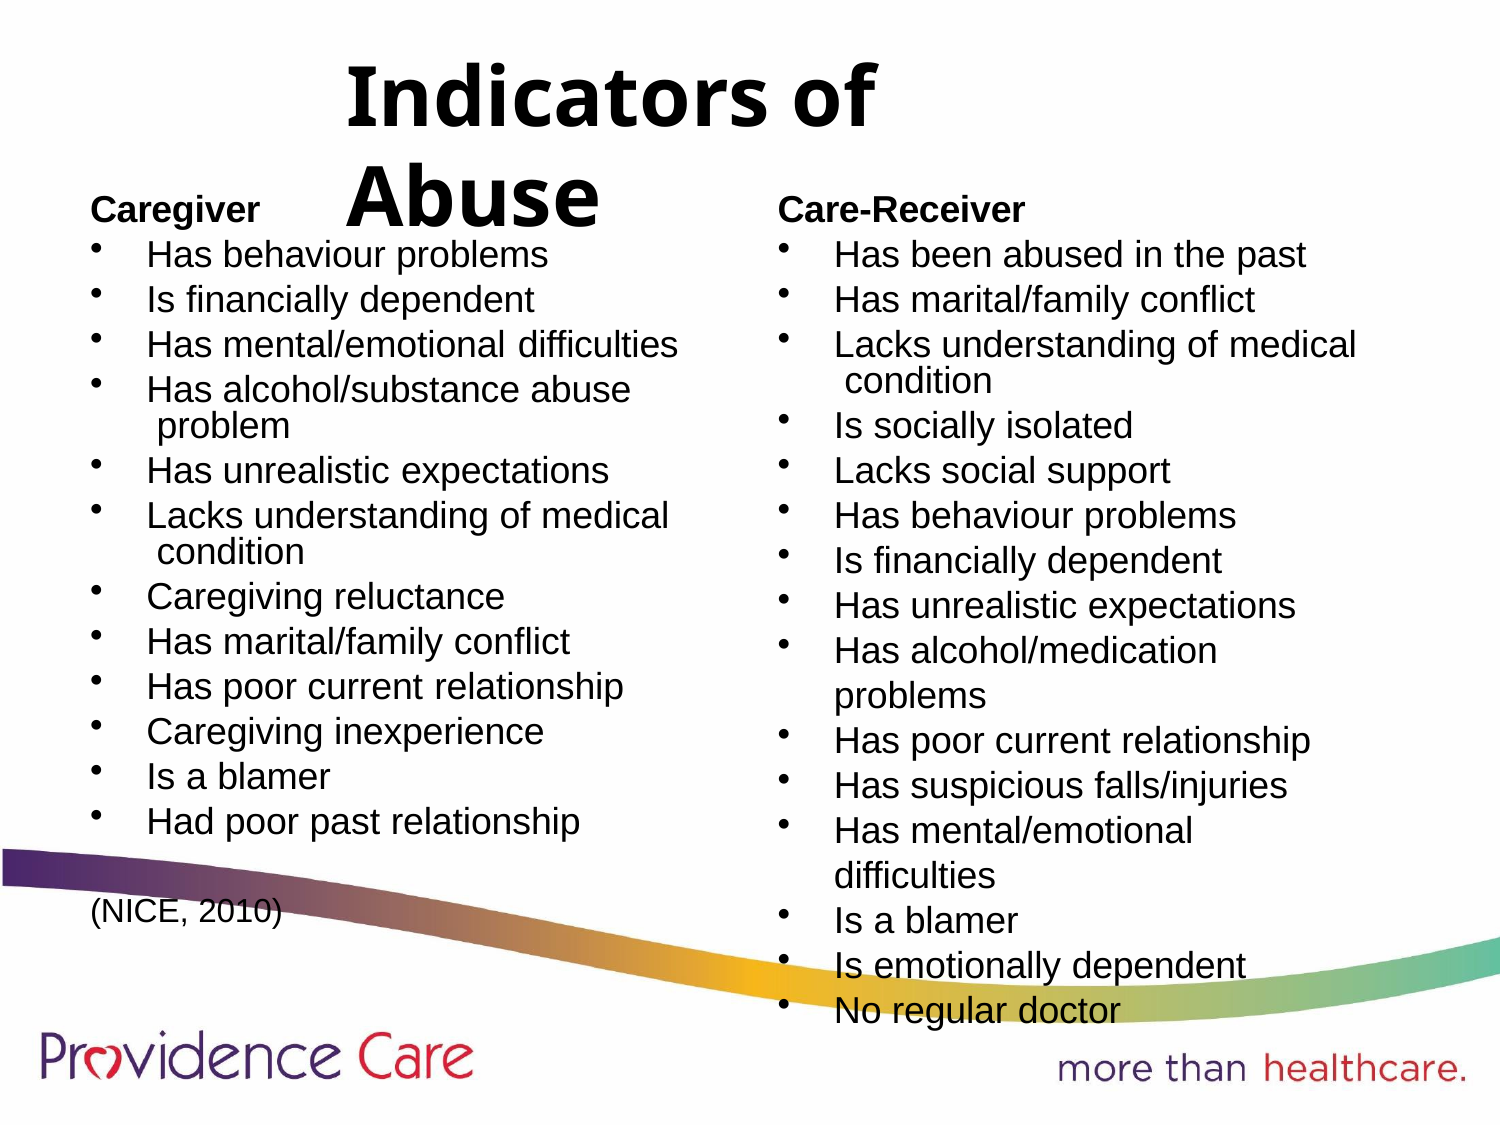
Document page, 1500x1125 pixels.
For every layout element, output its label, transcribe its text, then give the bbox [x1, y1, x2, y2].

title Indicators of Abuse [339, 43, 1161, 244]
picture [0, 0, 1500, 1125]
list Care-Receiver Has been abused in the past Has marital/family conflict Lacks understanding of medical condition Is socially isolated Lacks social support Has behaviour problems Is financially dependent Has unrealistic expectations Has alcohol/medication problems Has poor current relationship Has suspicious falls/injuries Has mental/emotional difficulties Is a blamer Is emotionally dependent No regular doctor [775, 185, 1388, 1032]
list Caregiver Has behaviour problems Is financially dependent Has mental/emotional difficulties Has alcohol/substance abuse problem Has unrealistic expectations Lacks understanding of medical condition Caregiving reluctance Has marital/family conflict Has poor current relationship Caregiving inexperience Is a blamer Had poor past relationship (NICE, 2010) [87, 185, 686, 930]
